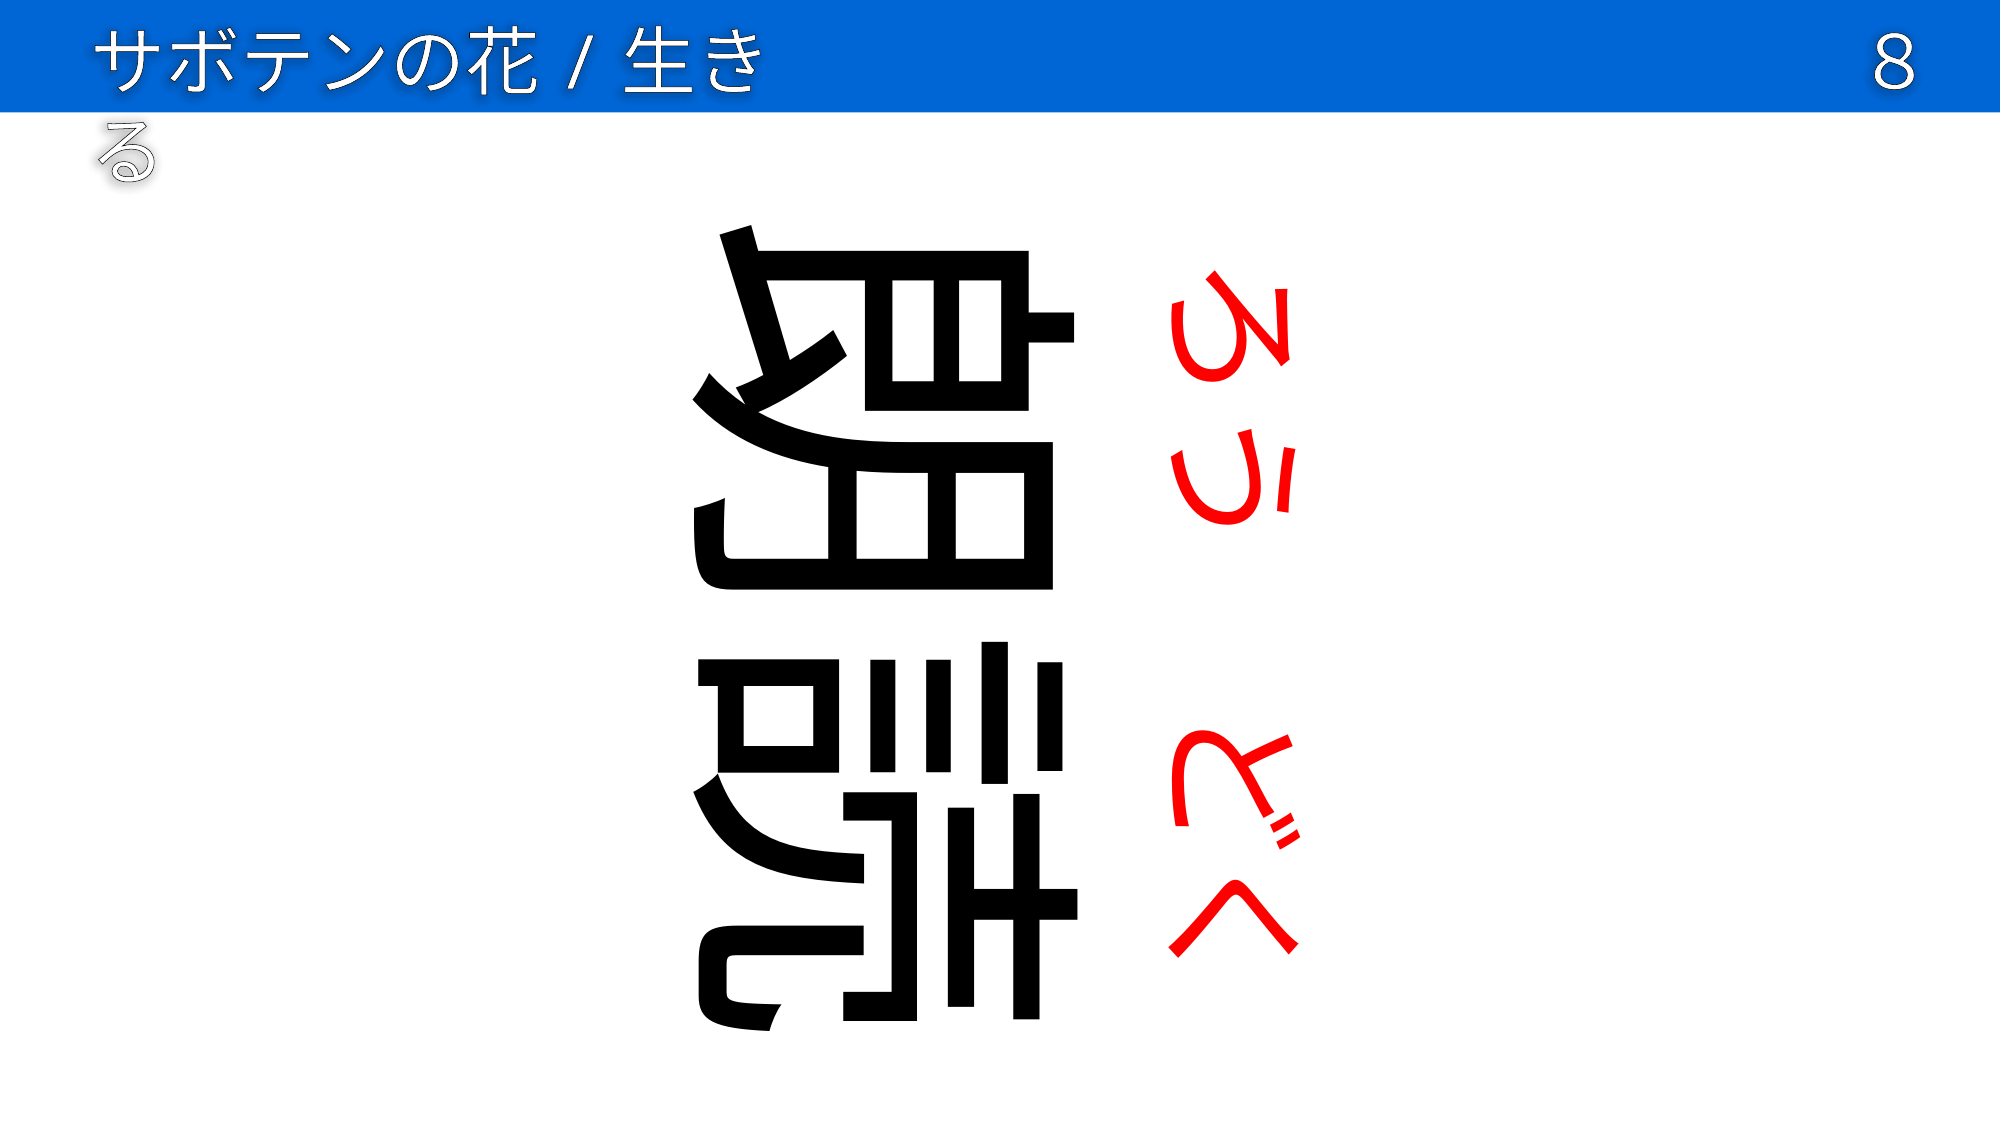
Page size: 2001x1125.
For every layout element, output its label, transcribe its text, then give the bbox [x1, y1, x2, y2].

text_box ろう どく [1124, 239, 1337, 1012]
text_box サボテンの花/生きる [75, 6, 823, 202]
text_box [0, 0, 2000, 113]
text_box 朗読 [616, 195, 1152, 1125]
text_box ８ [1842, 6, 1963, 112]
